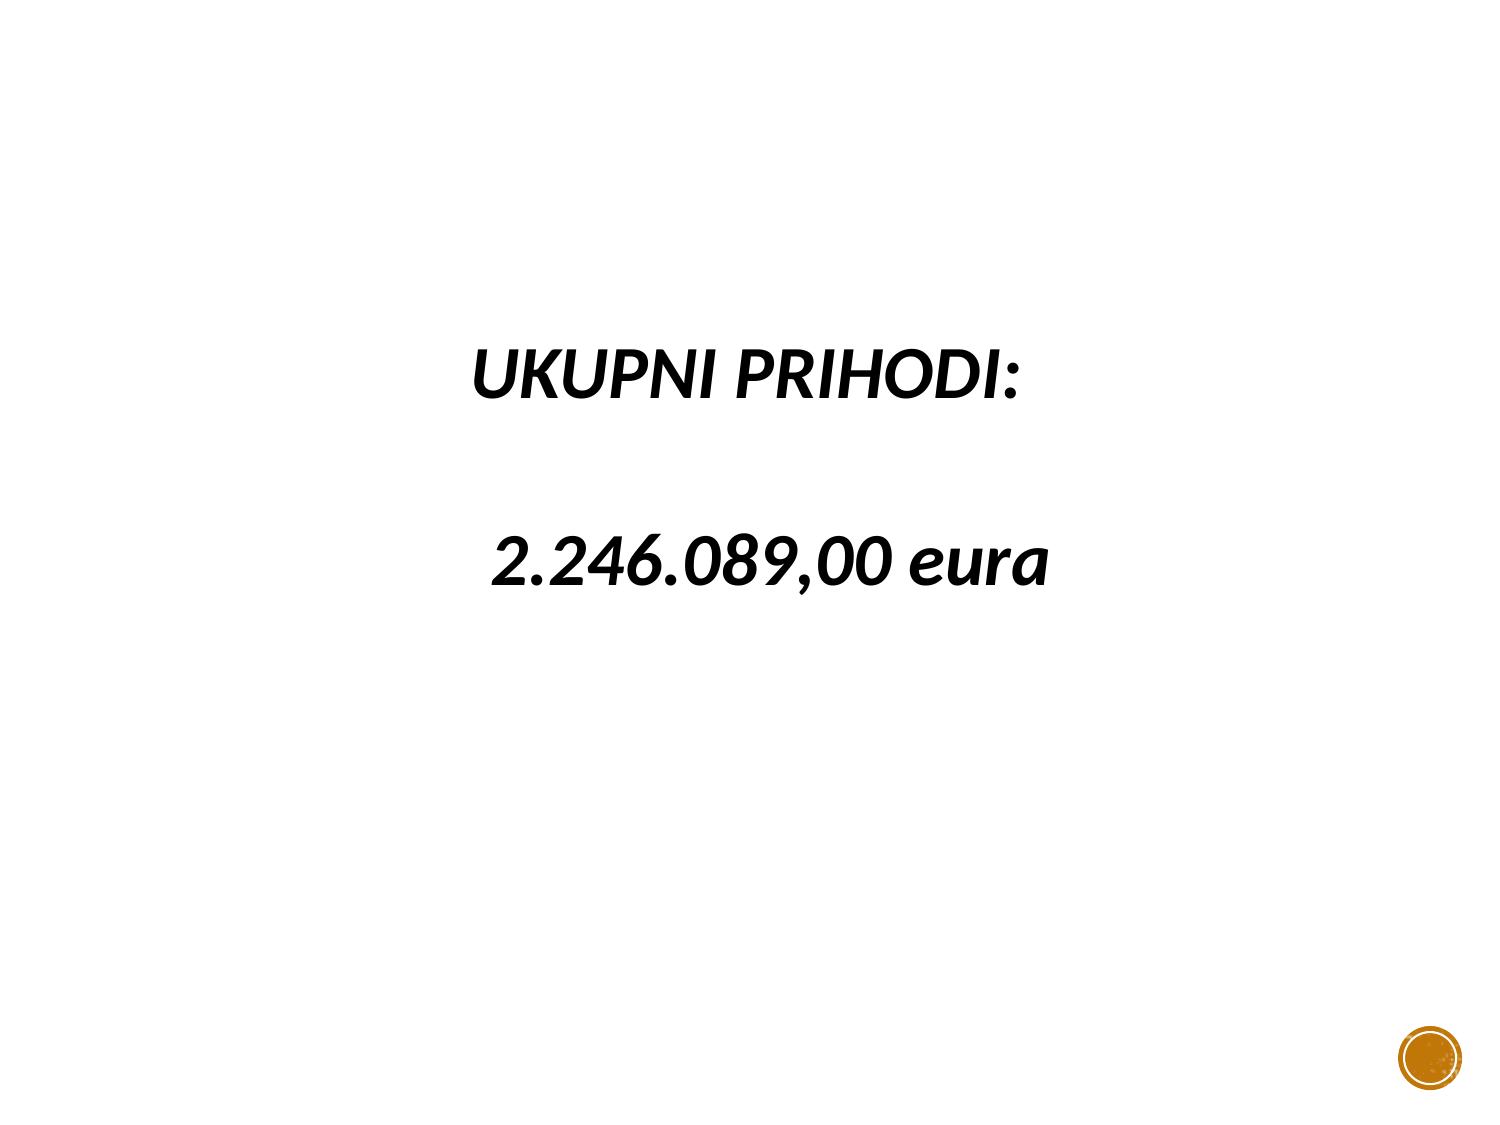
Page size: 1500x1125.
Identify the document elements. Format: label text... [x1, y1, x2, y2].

list UKUPNI PRIHODI: 2.246.089,00 eura [135, 326, 1406, 962]
picture [1398, 1026, 1463, 1091]
